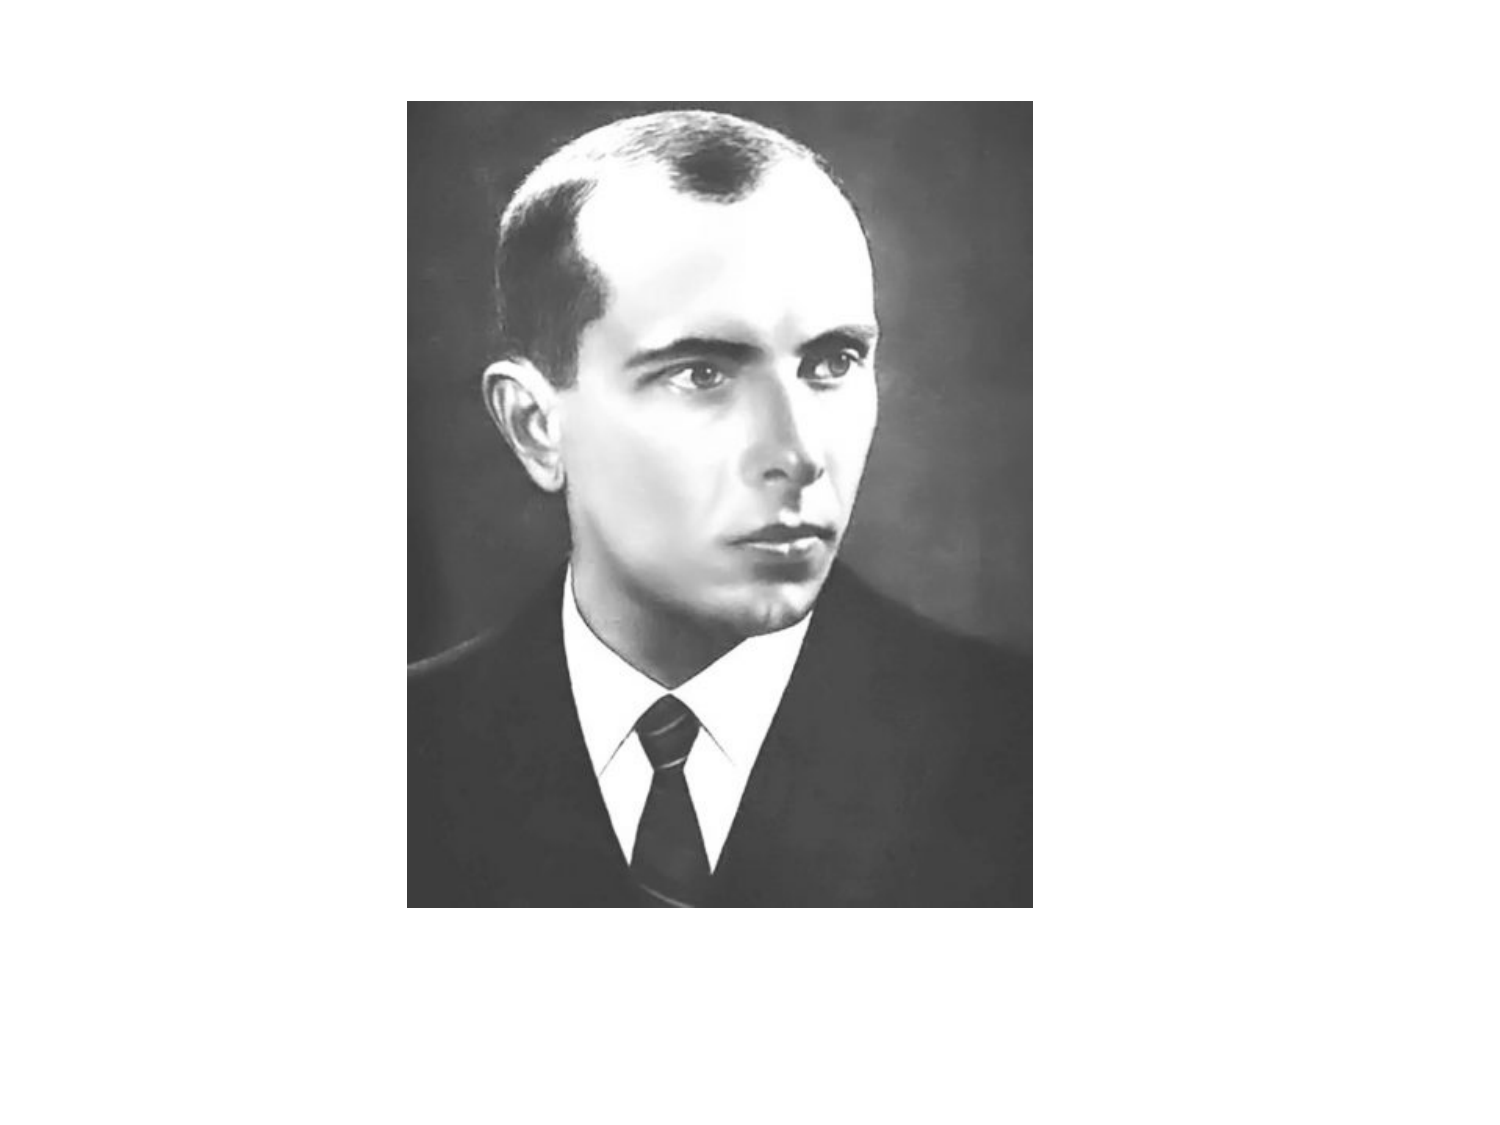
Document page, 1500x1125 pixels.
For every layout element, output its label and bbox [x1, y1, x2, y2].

picture [407, 101, 1033, 909]
